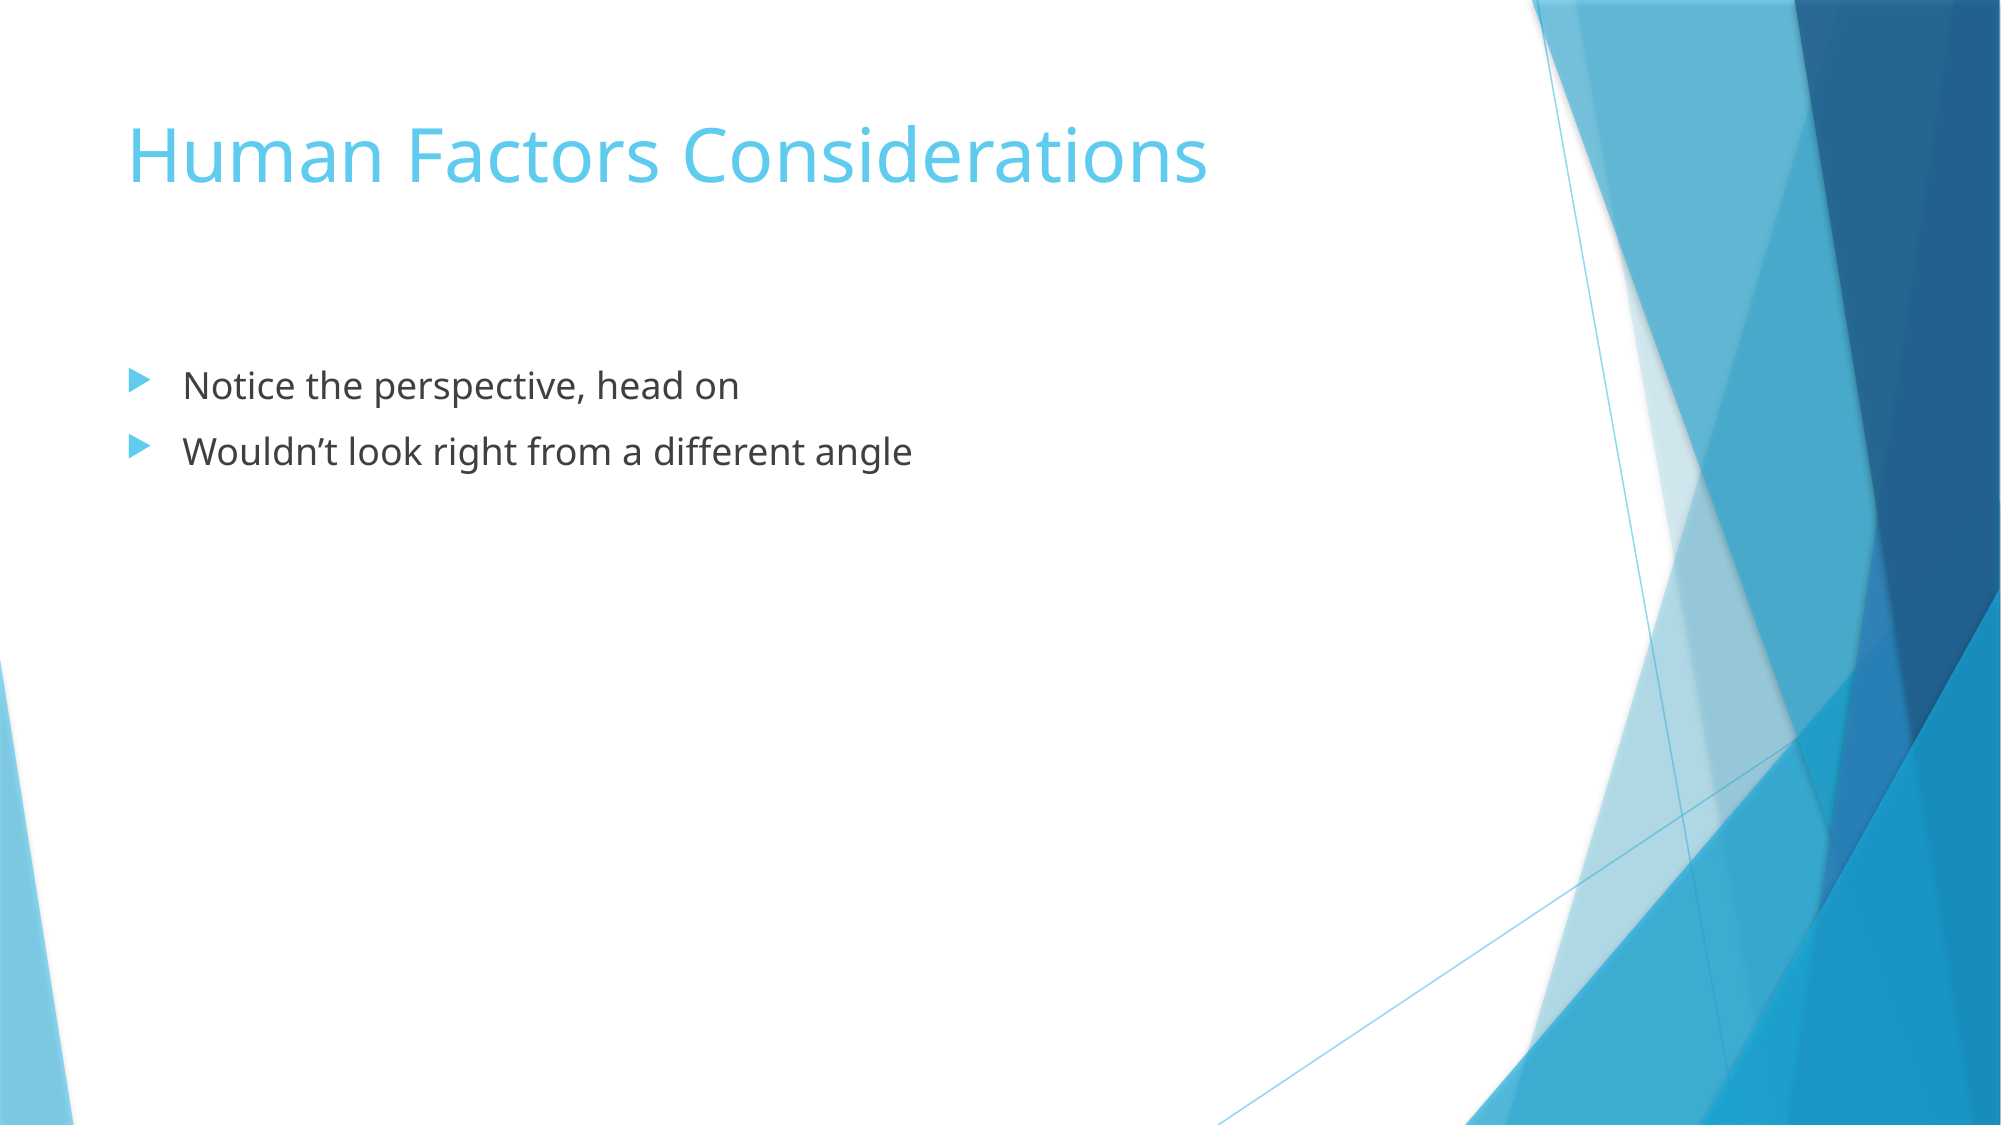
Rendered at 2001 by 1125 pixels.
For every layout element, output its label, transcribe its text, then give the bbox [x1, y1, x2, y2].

title Human Factors Considerations [111, 99, 1522, 317]
list Notice the perspective, head on Wouldn’t look right from a different angle [111, 354, 1522, 992]
